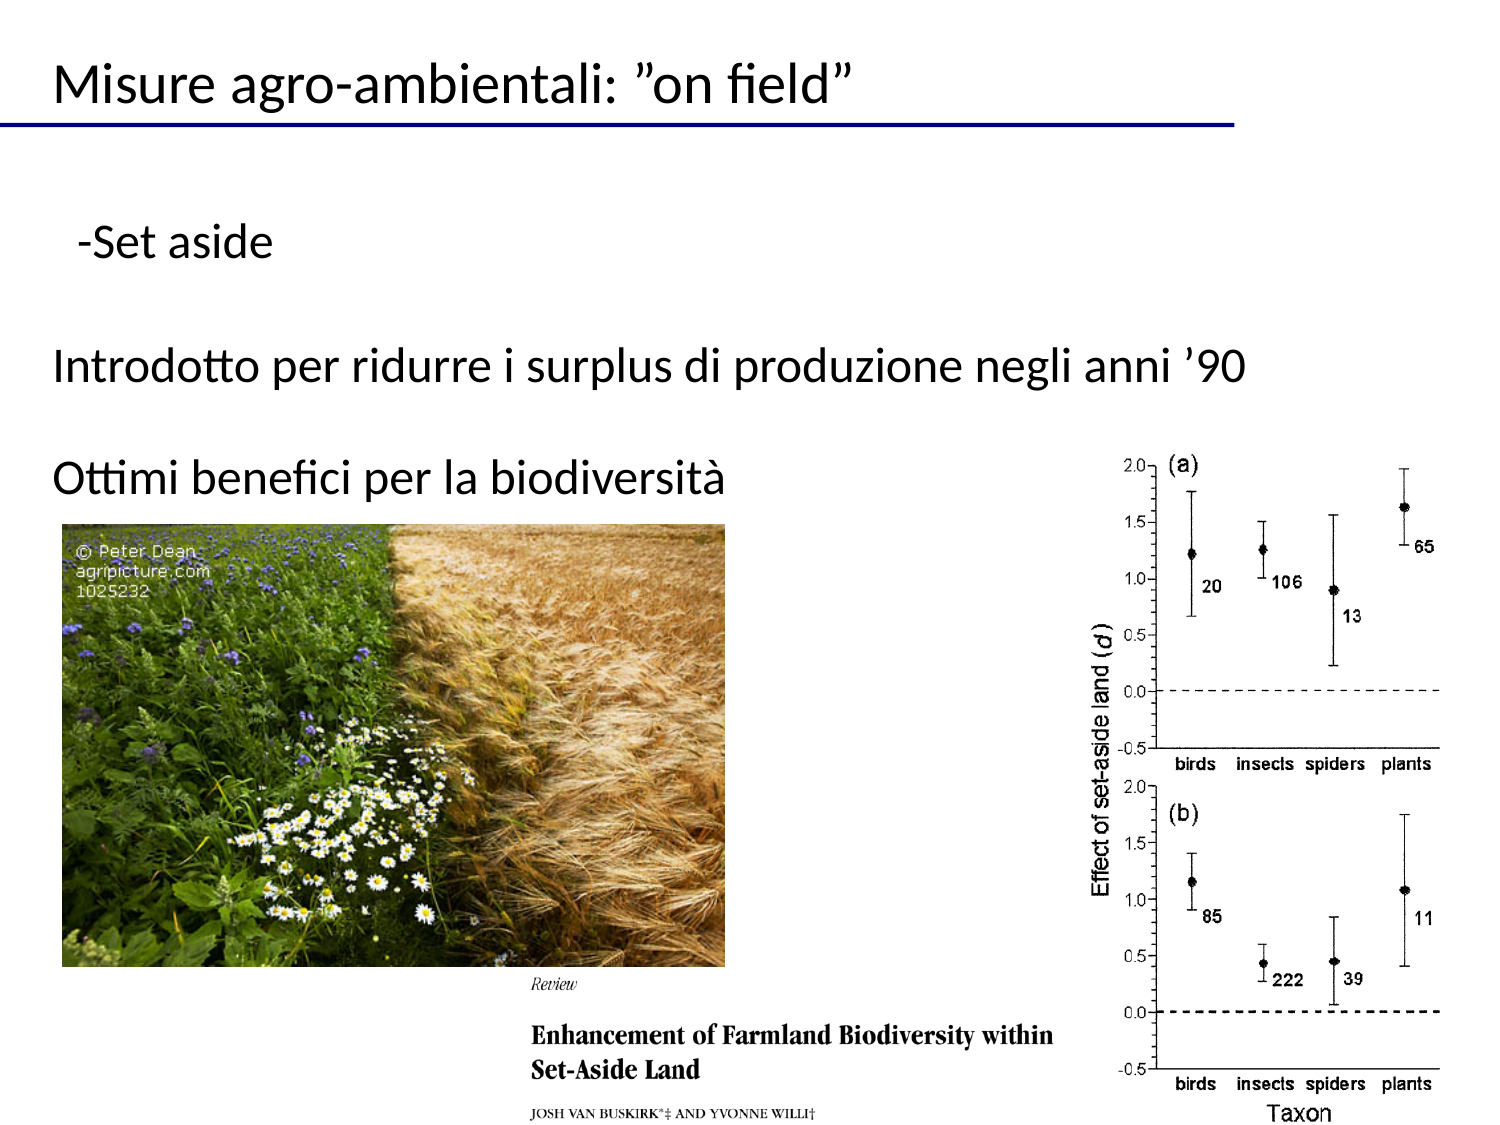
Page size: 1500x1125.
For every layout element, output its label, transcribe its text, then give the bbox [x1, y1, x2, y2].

picture [1074, 434, 1475, 1125]
text_box Ottimi benefici per la biodiversità [37, 436, 1071, 512]
picture [528, 974, 1062, 1125]
picture [62, 524, 726, 967]
text_box -Set aside [62, 201, 375, 277]
text_box Misure agro-ambientali: ”on field” [37, 37, 1338, 123]
text_box Introdotto per ridurre i surplus di produzione negli anni ’90 [37, 324, 1325, 400]
